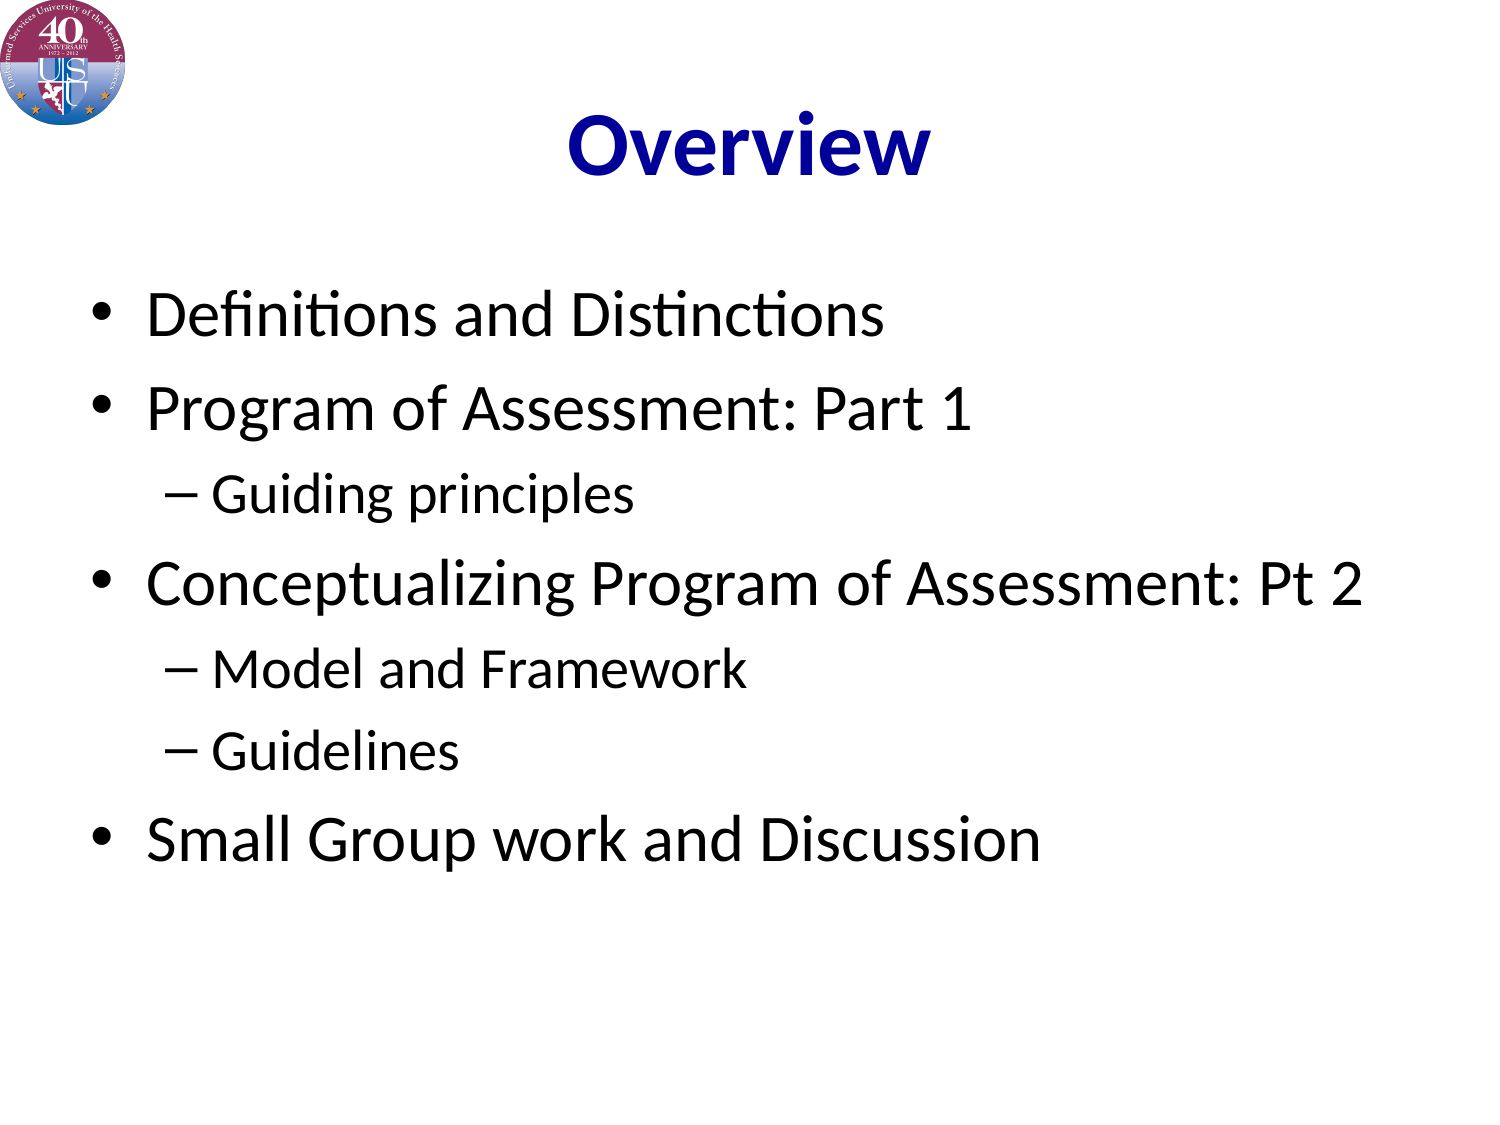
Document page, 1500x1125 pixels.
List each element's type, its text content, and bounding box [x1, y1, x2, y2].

picture [0, 0, 125, 125]
title Overview [75, 45, 1425, 233]
list Definitions and Distinctions Program of Assessment: Part 1 Guiding principles Conceptualizing Program of Assessment: Pt 2 Model and Framework Guidelines Small Group work and Discussion [75, 262, 1425, 1005]
